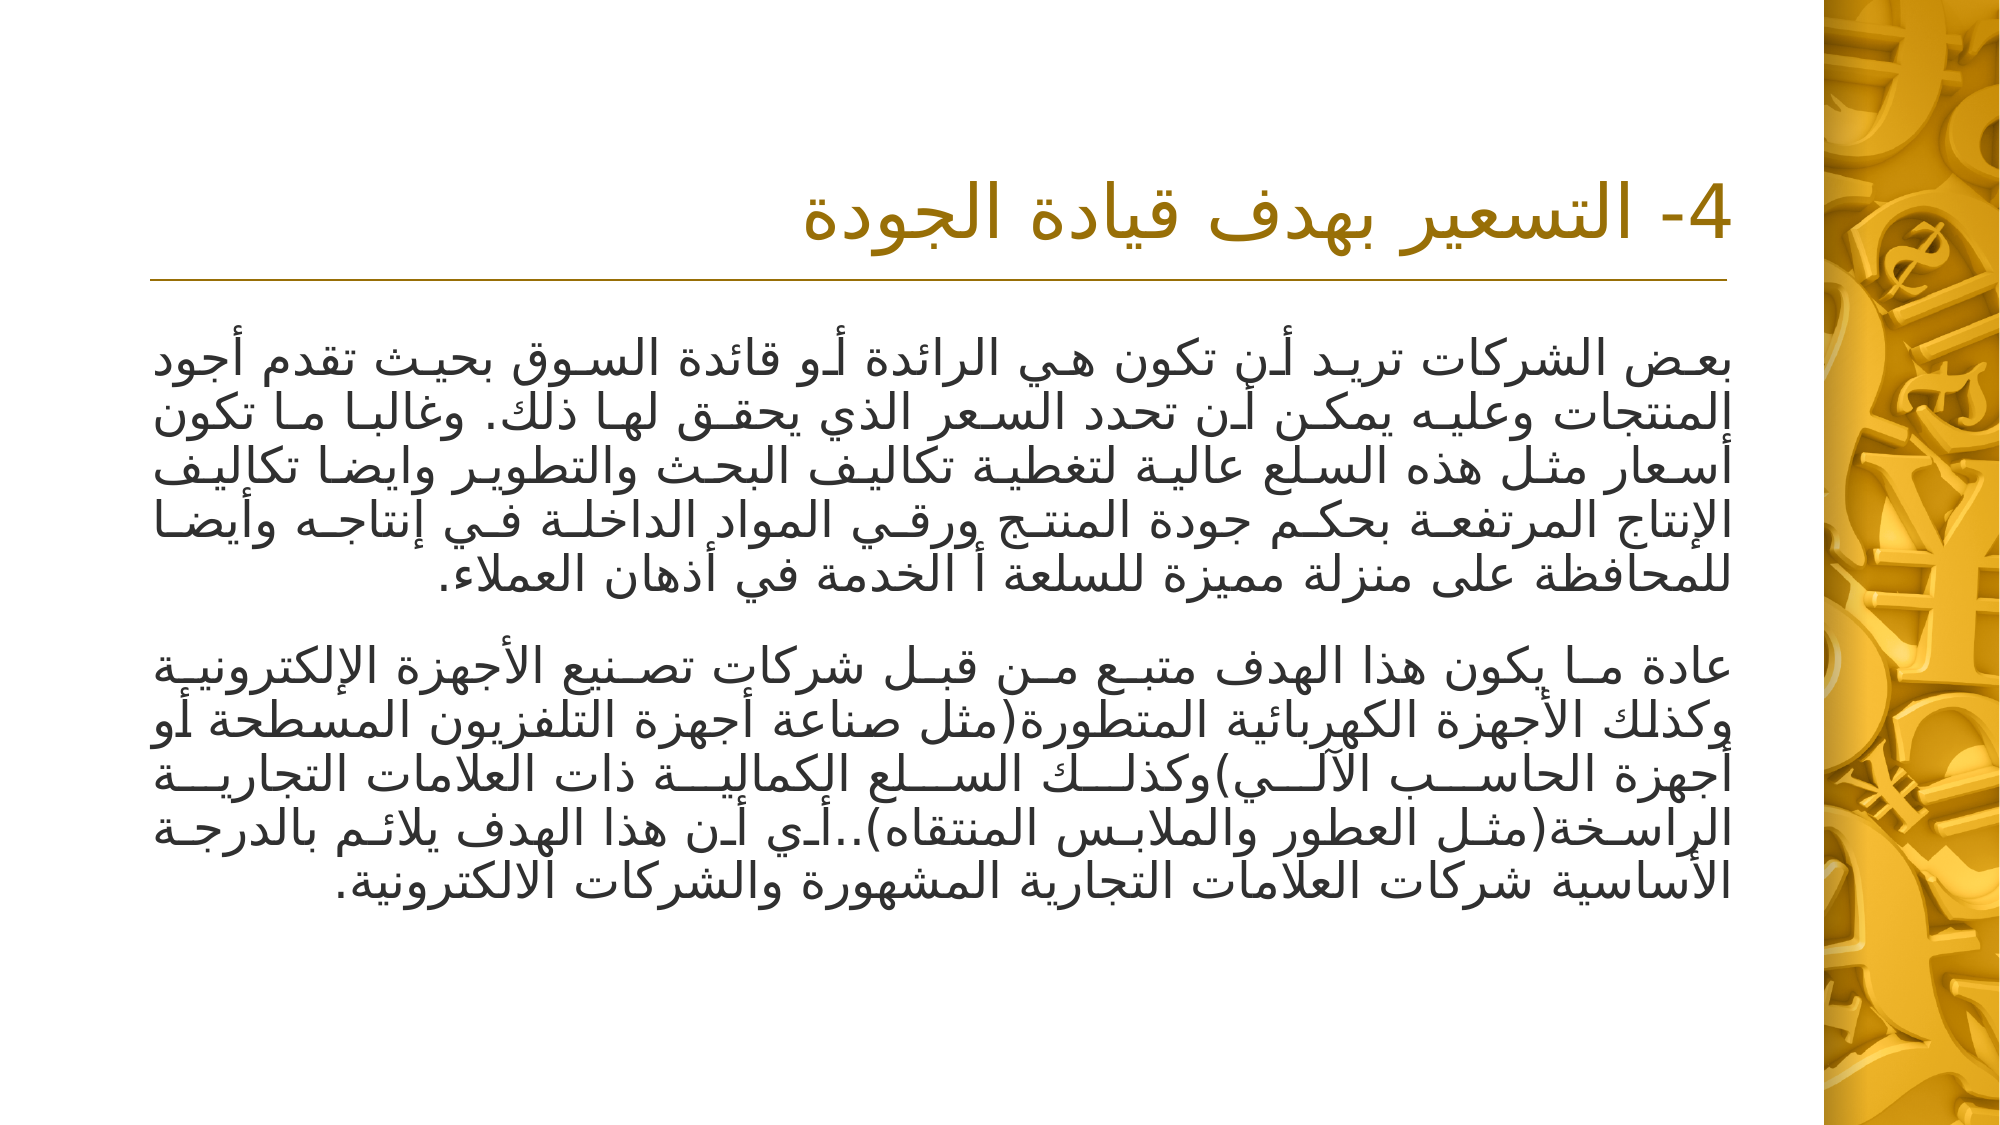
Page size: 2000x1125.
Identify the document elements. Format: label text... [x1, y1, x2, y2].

list بعض الشركات تريد أن تكون هي الرائدة أو قائدة السوق بحيث تقدم أجود المنتجات وعليه يمكن أن تحدد السعر الذي يحقق لها ذلك. وغالبا ما تكون أسعار مثل هذه السلع عالية لتغطية تكاليف البحث والتطوير وايضا تكاليف الإنتاج المرتفعة بحكم جودة المنتج ورقي المواد الداخلة في إنتاجه وأيضا للمحافظة على منزلة مميزة للسلعة أ الخدمة في أذهان العملاء. عادة ما يكون هذا الهدف متبع من قبل شركات تصنيع الأجهزة الإلكترونية وكذلك الأجهزة الكهربائية المتطورة(مثل صناعة أجهزة التلفزيون المسطحة أو أجهزة الحاسب الآلي)وكذلك السلع الكمالية ذات العلامات التجارية الراسخة(مثل العطور والملابس المنتقاه)..أي أن هذا الهدف يلائم بالدرجة الأساسية شركات العلامات التجارية المشهورة والشركات الالكترونية. [137, 324, 1750, 1012]
picture [1824, 0, 2000, 1125]
title 4- التسعير بهدف قيادة الجودة [137, 62, 1750, 263]
